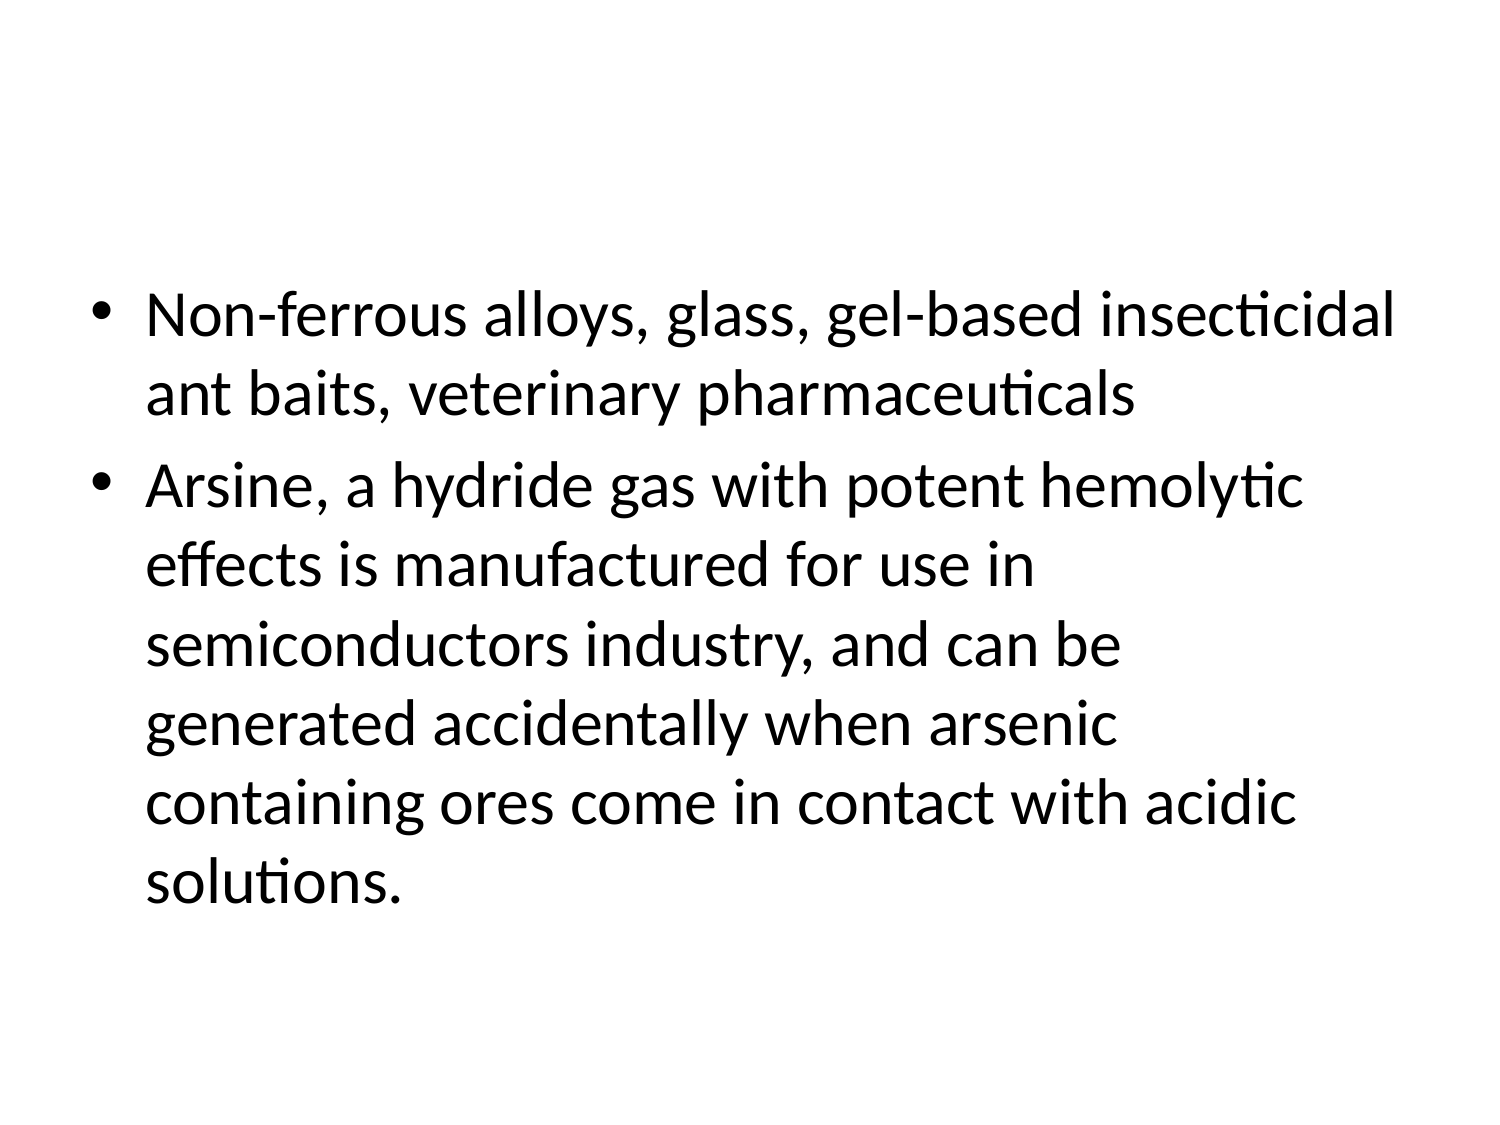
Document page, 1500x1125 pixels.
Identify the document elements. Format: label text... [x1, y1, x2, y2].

list Non-ferrous alloys, glass, gel-based insecticidal ant baits, veterinary pharmaceuticals Arsine, a hydride gas with potent hemolytic effects is manufactured for use in semiconductors industry, and can be generated accidentally when arsenic containing ores come in contact with acidic solutions. [75, 262, 1425, 1005]
